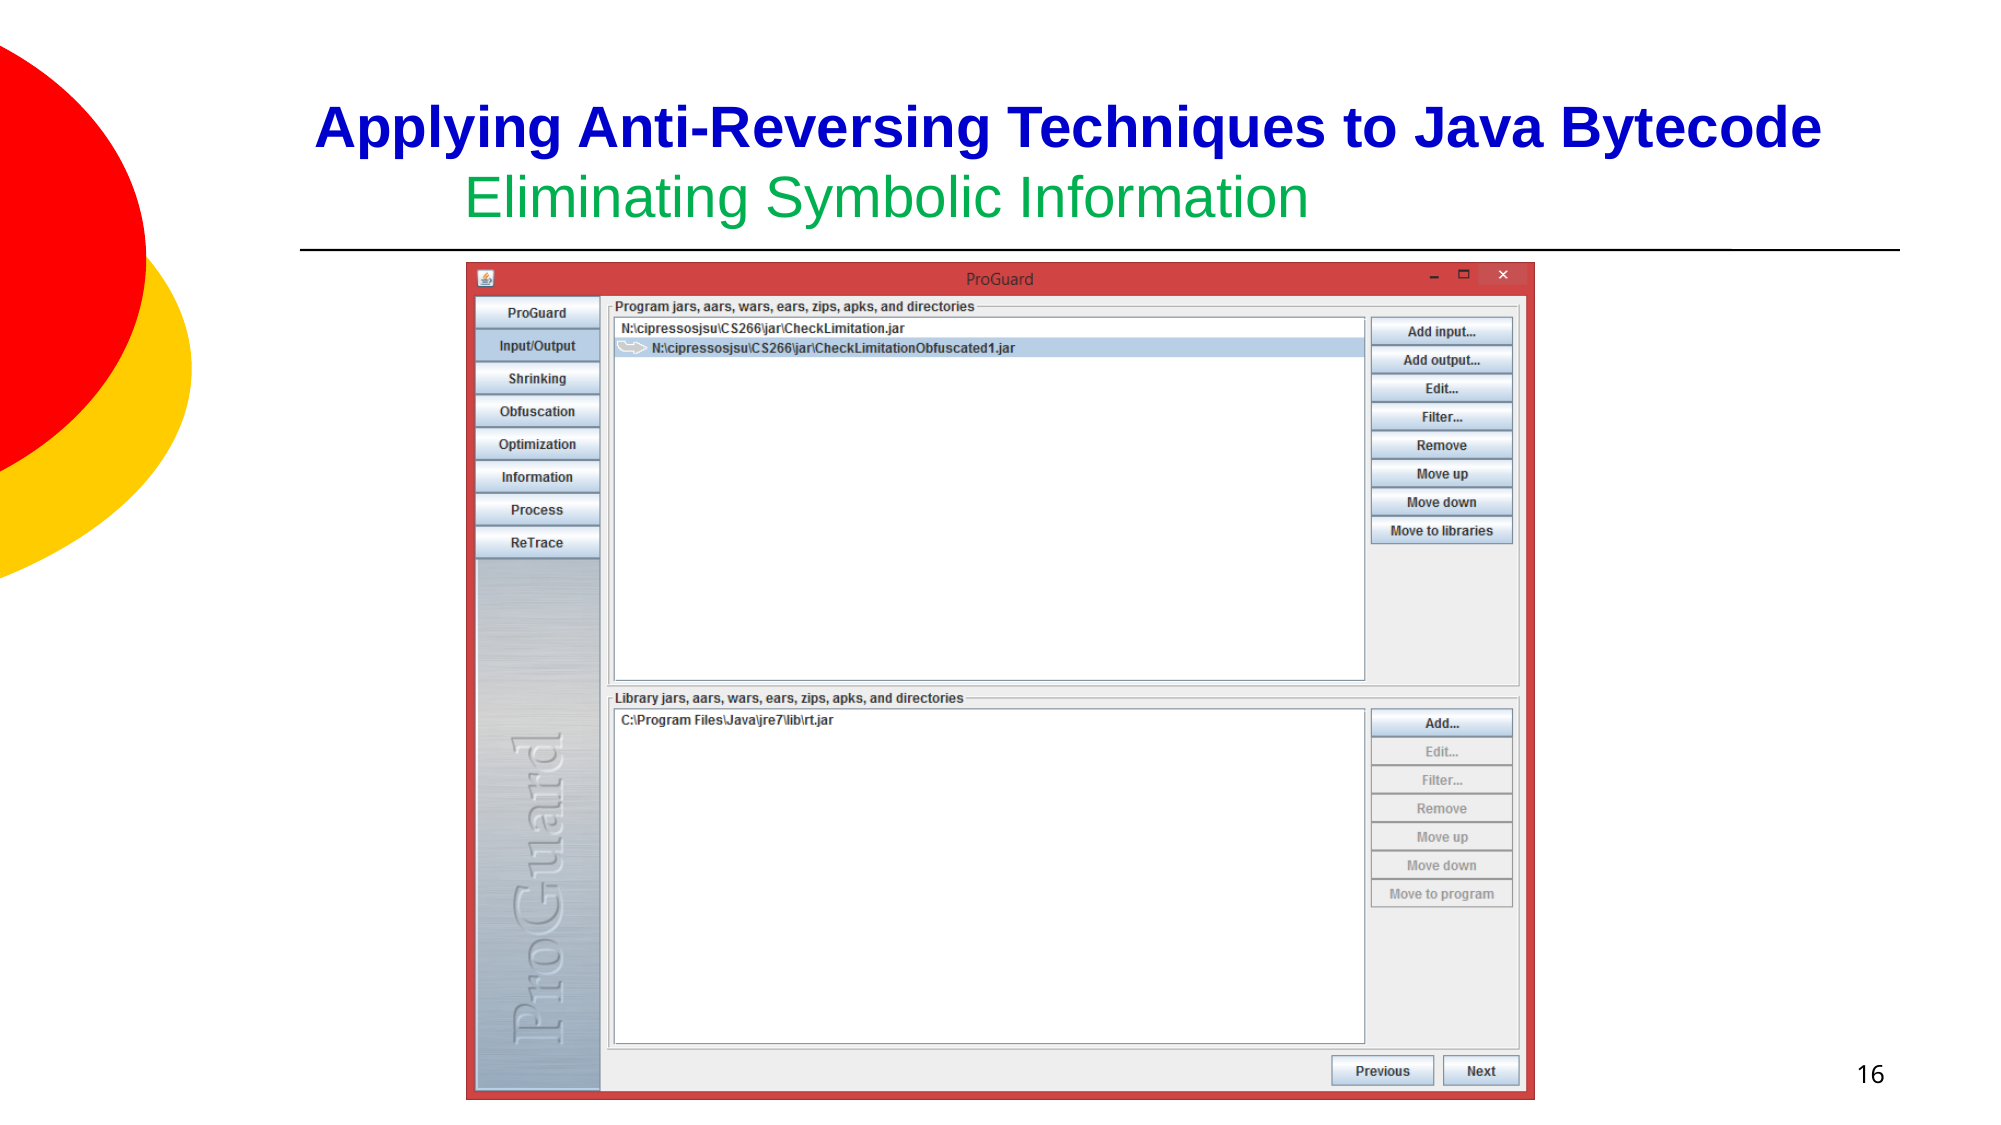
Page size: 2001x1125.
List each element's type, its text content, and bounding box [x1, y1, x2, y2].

picture [466, 262, 1535, 1100]
slide_number 16 [1535, 1025, 1900, 1100]
title Applying Anti-Reversing Techniques to Java Bytecode Eliminating Symbolic Information [299, 49, 1900, 237]
